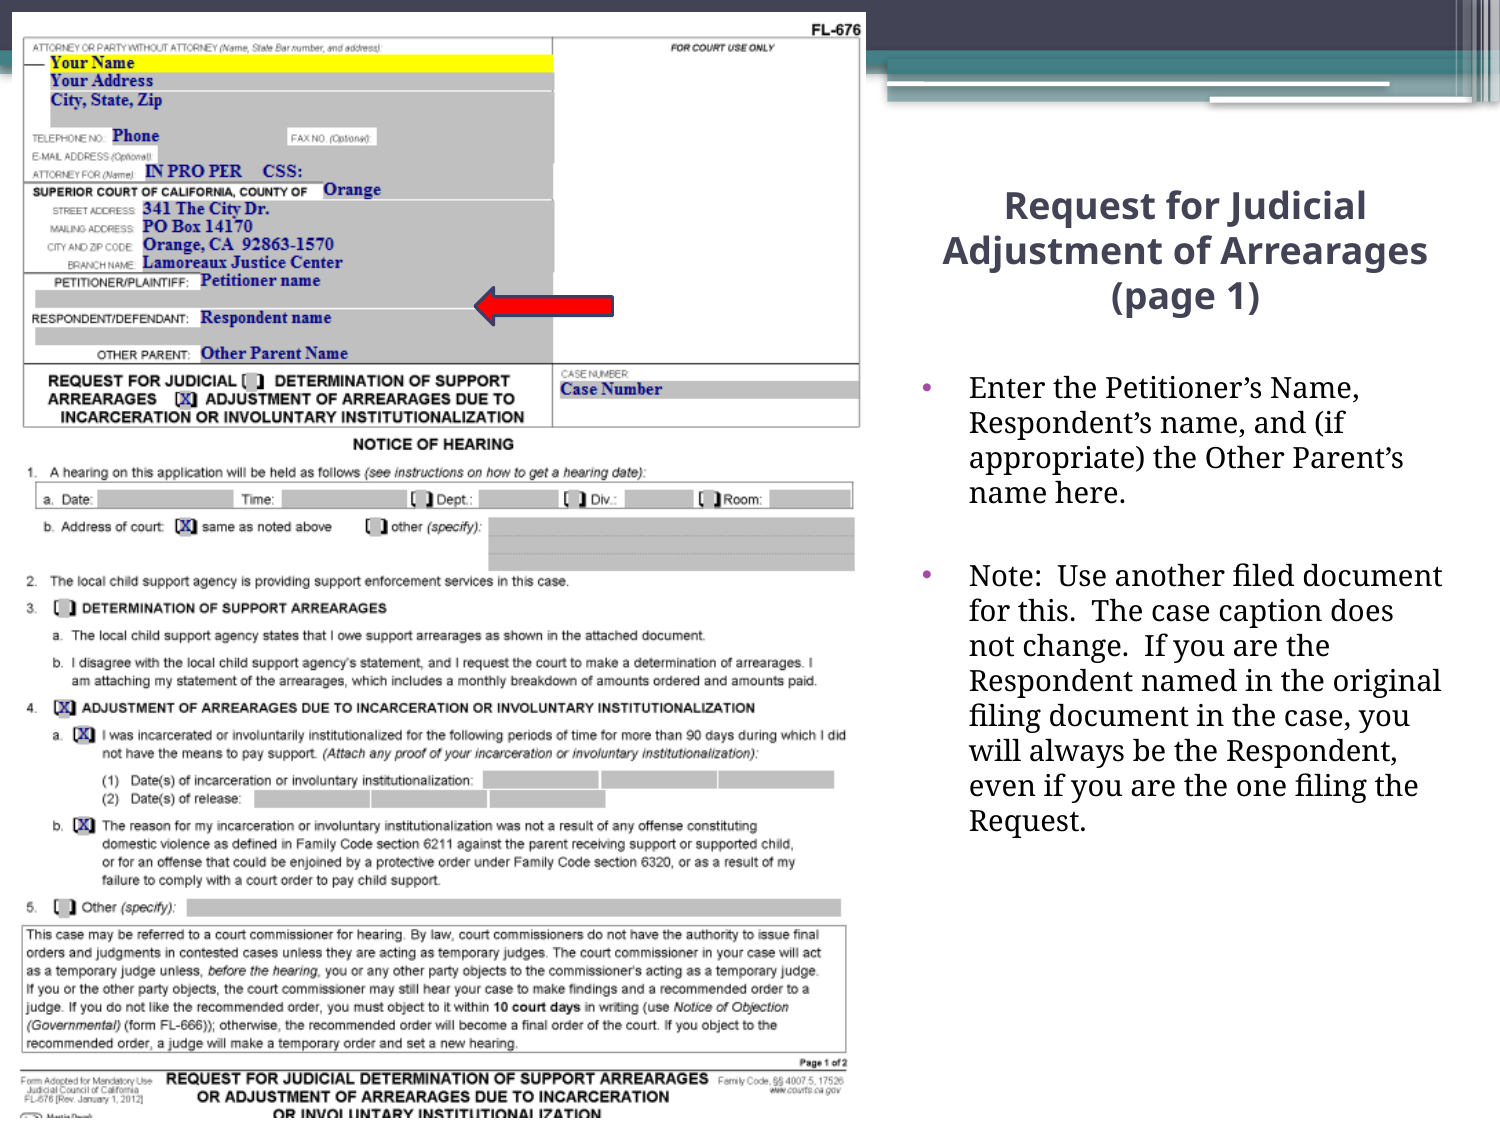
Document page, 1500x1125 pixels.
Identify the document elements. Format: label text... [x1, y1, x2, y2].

title Request for Judicial Adjustment of Arrearages (page 1) [908, 126, 1464, 325]
picture [12, 12, 866, 1118]
list Enter the Petitioner’s Name, Respondent’s name, and (if appropriate) the Other Parent’s name here. Note: Use another filed document for this. The case caption does not change. If you are the Respondent named in the original filing document in the case, you will always be the Respondent, even if you are the one filing the Request. [905, 362, 1461, 1033]
